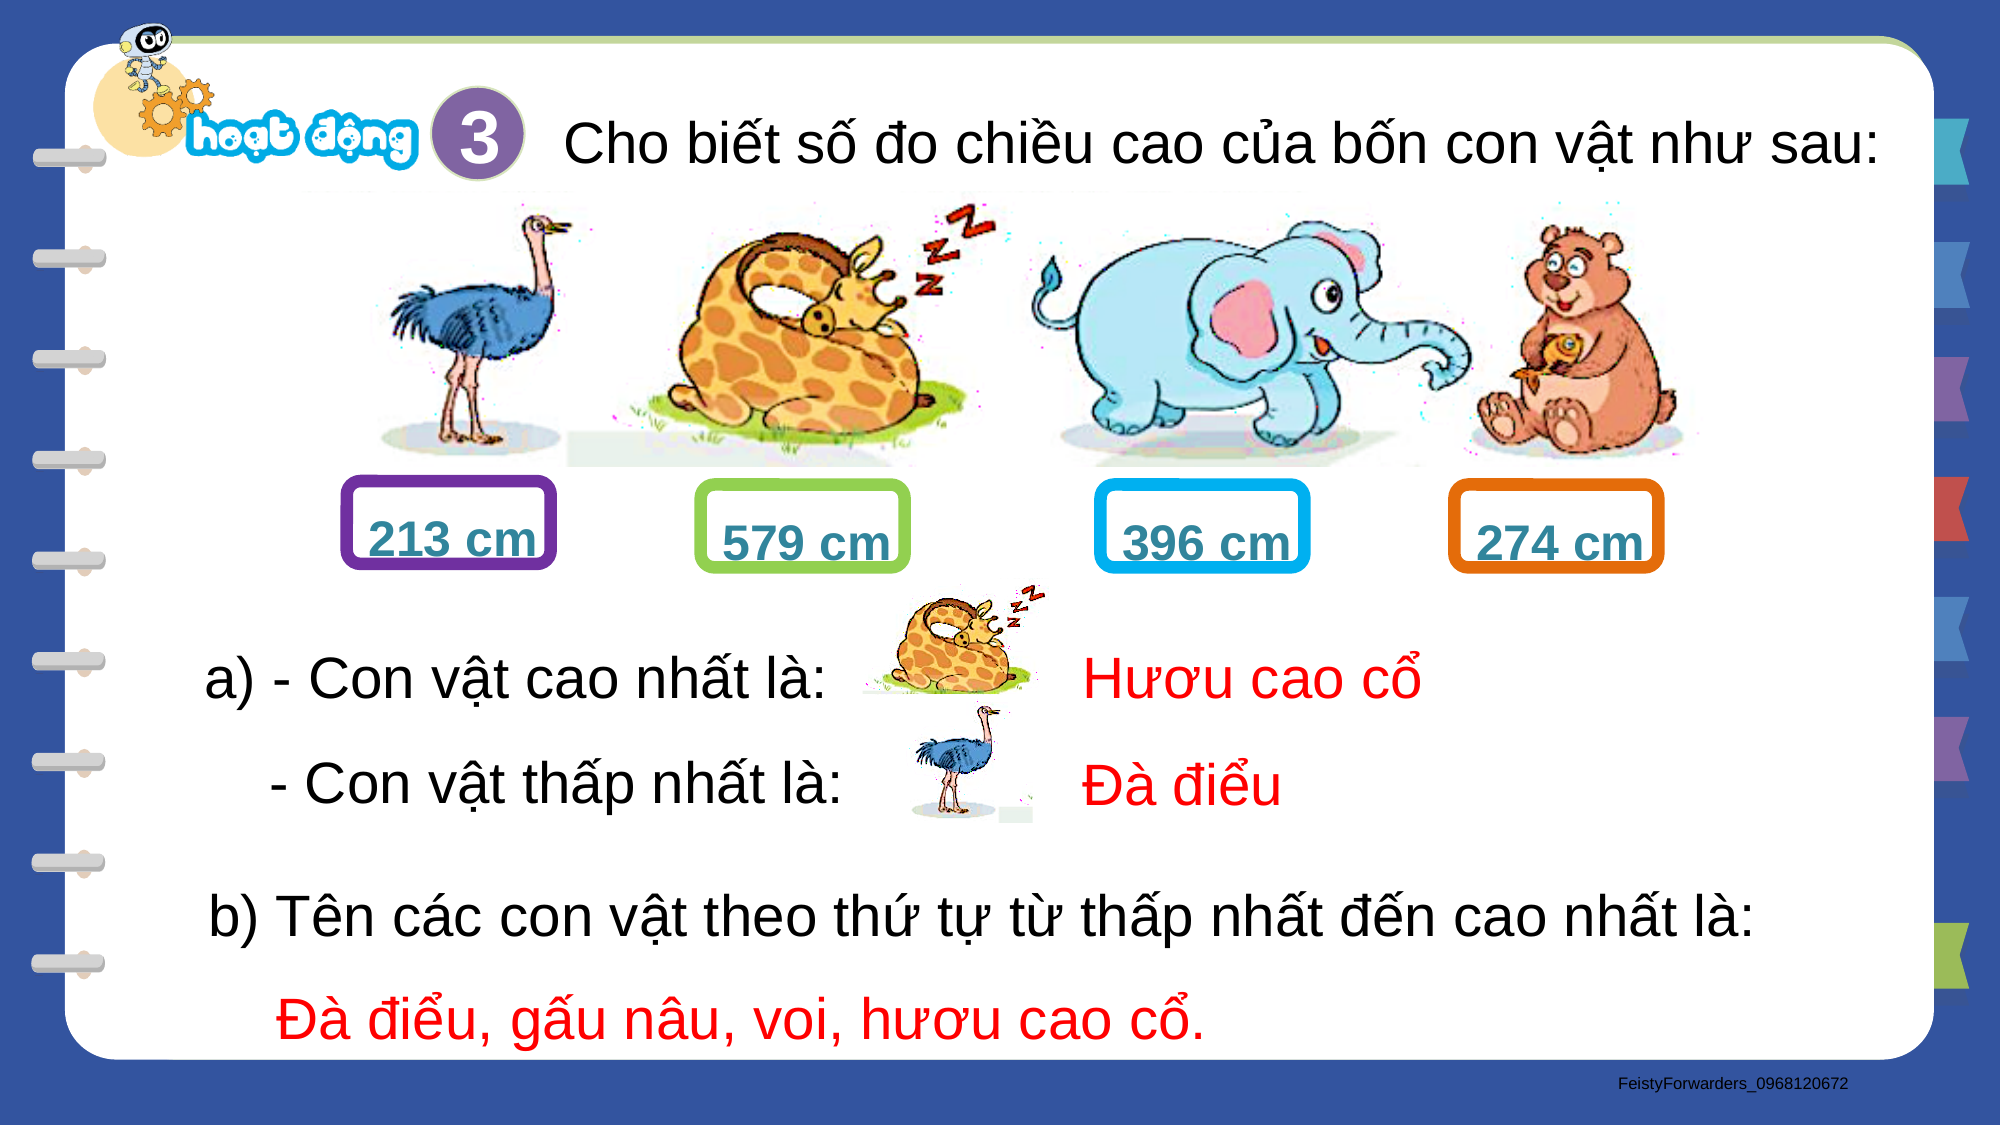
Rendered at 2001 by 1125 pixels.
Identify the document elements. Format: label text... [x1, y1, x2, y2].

picture [66, 3, 448, 194]
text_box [862, 578, 1441, 707]
text_box b) Tên các con vật theo thứ tự từ thấp nhất đến cao nhất là: [193, 835, 1773, 955]
text_box Đà điểu, gấu nâu, voi, hươu cao cổ. [262, 938, 1224, 1059]
text_box 3 [429, 85, 526, 182]
text_box Cho biết số đo chiều cao của bốn con vật như sau: [548, 62, 1898, 183]
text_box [257, 191, 1743, 568]
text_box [846, 694, 1301, 823]
text_box a) - Con vật cao nhất là: - Con vật thấp nhất là: [189, 598, 860, 823]
